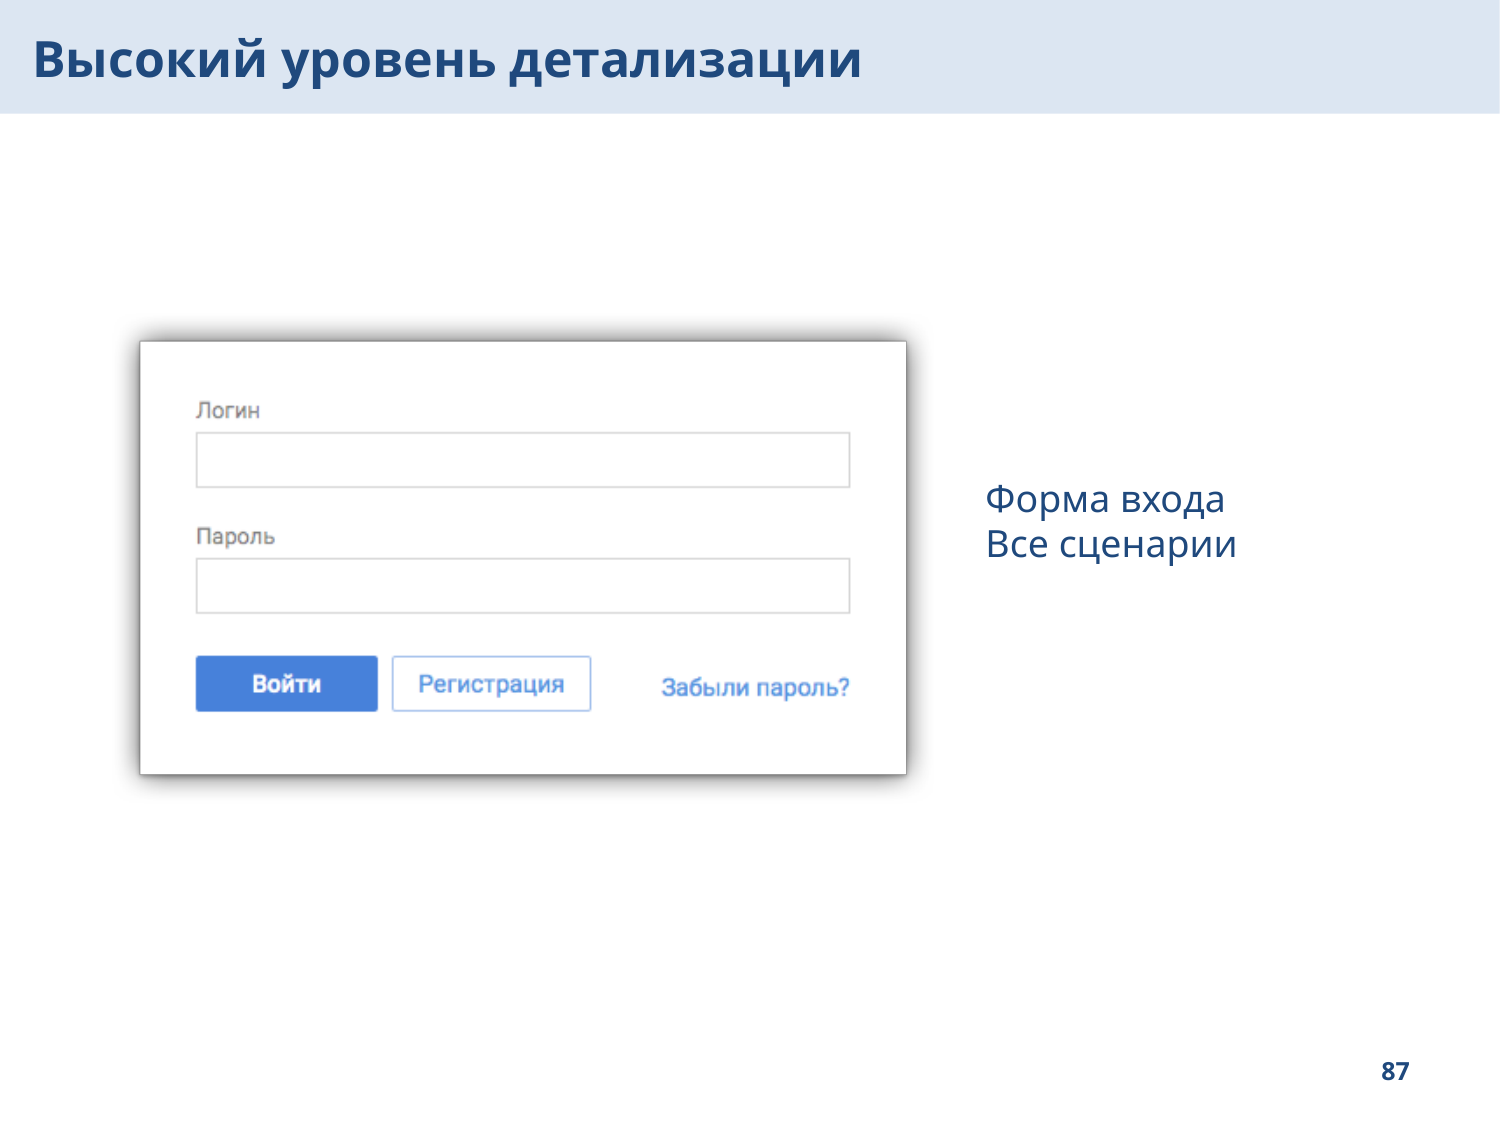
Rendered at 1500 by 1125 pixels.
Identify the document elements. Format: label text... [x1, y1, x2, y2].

text_box Форма входа Все сценарии [970, 467, 1253, 573]
slide_number 87 [1074, 1042, 1425, 1103]
picture [135, 337, 912, 782]
text_box [0, 0, 1500, 116]
text_box Высокий уровень детализации [17, 14, 1368, 102]
